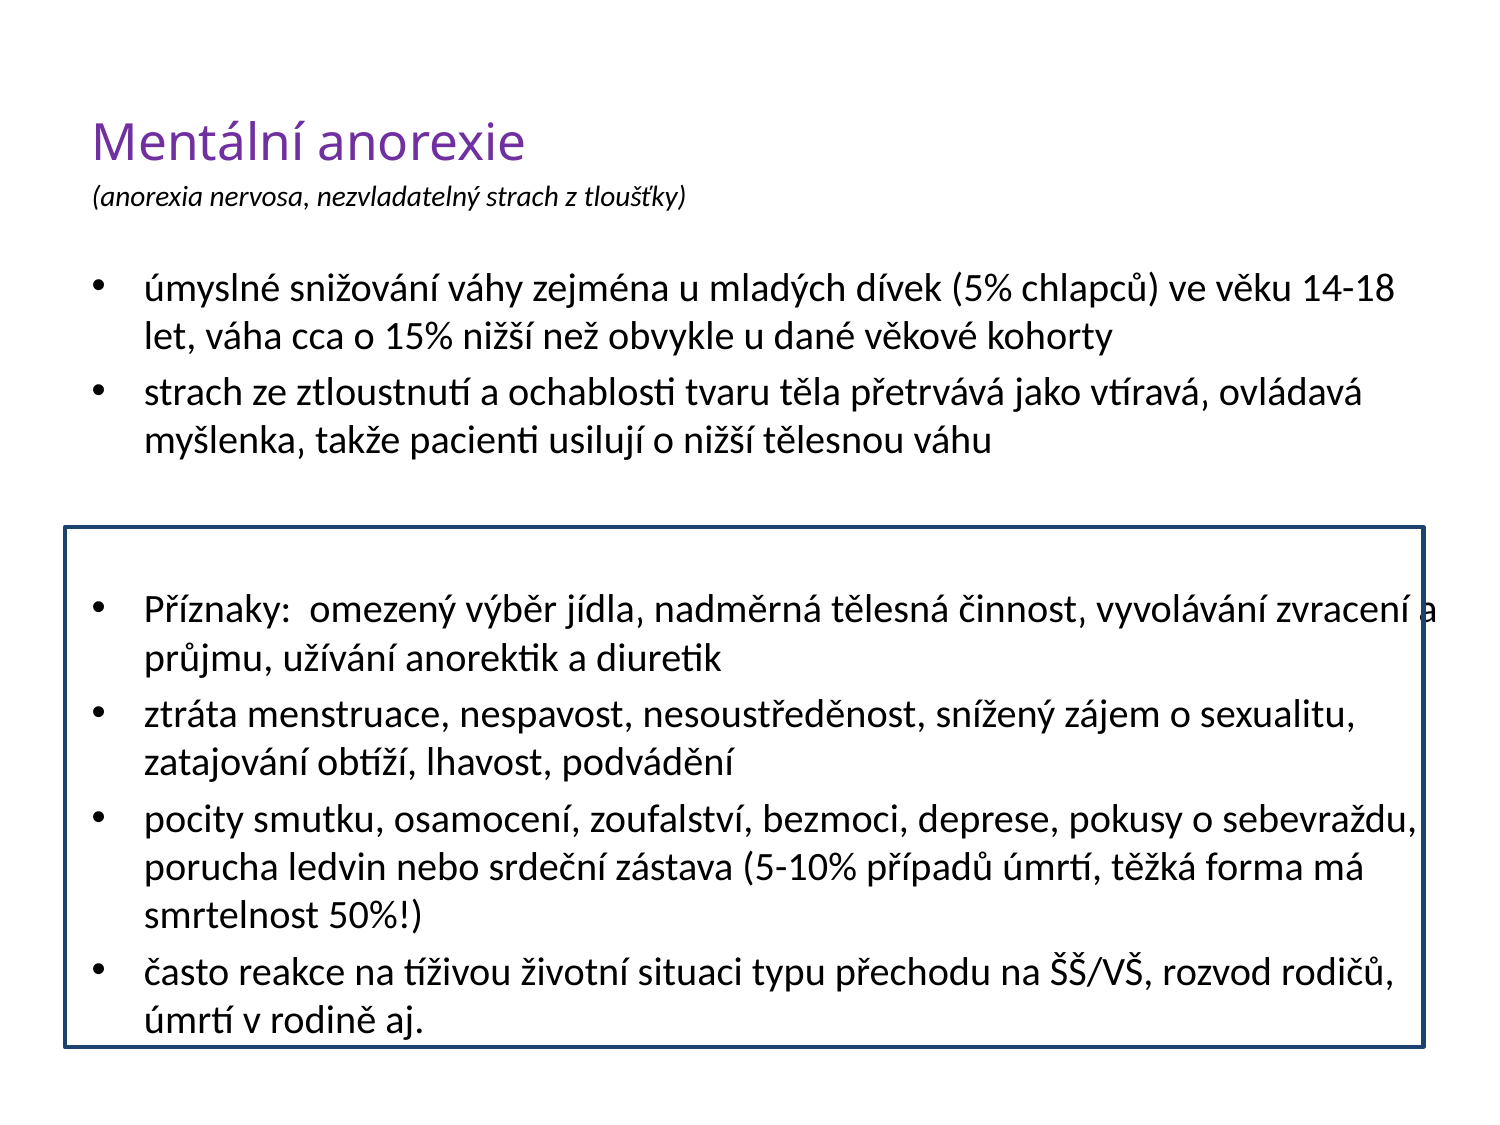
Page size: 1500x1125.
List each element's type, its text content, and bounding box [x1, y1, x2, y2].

text_box [64, 527, 1424, 1047]
subtitle Mentální anorexie (anorexia nervosa, nezvladatelný strach z tloušťky) úmyslné snižování váhy zejména u mladých dívek (5% chlapců) ve věku 14-18 let, váha cca o 15% nižší než obvykle u dané věkové kohorty strach ze ztloustnutí a ochablosti tvaru těla přetrvává jako vtíravá‚ ovládavá myšlenka‚ takže pacienti usilují o nižší tělesnou váhu Příznaky: omezený výběr jídla‚ nadměrná tělesná činnost‚ vyvolávání zvracení a průjmu, užívání anorektik a diuretik ztráta menstruace, nespavost, nesoustředěnost, snížený zájem o sexualitu, zatajování obtíží, lhavost, podvádění pocity smutku, osamocení, zoufalství, bezmoci, deprese, pokusy o sebevraždu, porucha ledvin nebo srdeční zástava (5-10% případů úmrtí, těžká forma má smrtelnost 50%!) často reakce na tíživou životní situaci typu přechodu na ŠŠ/VŠ, rozvod rodičů, úmrtí v rodině aj. [76, 101, 1471, 1071]
